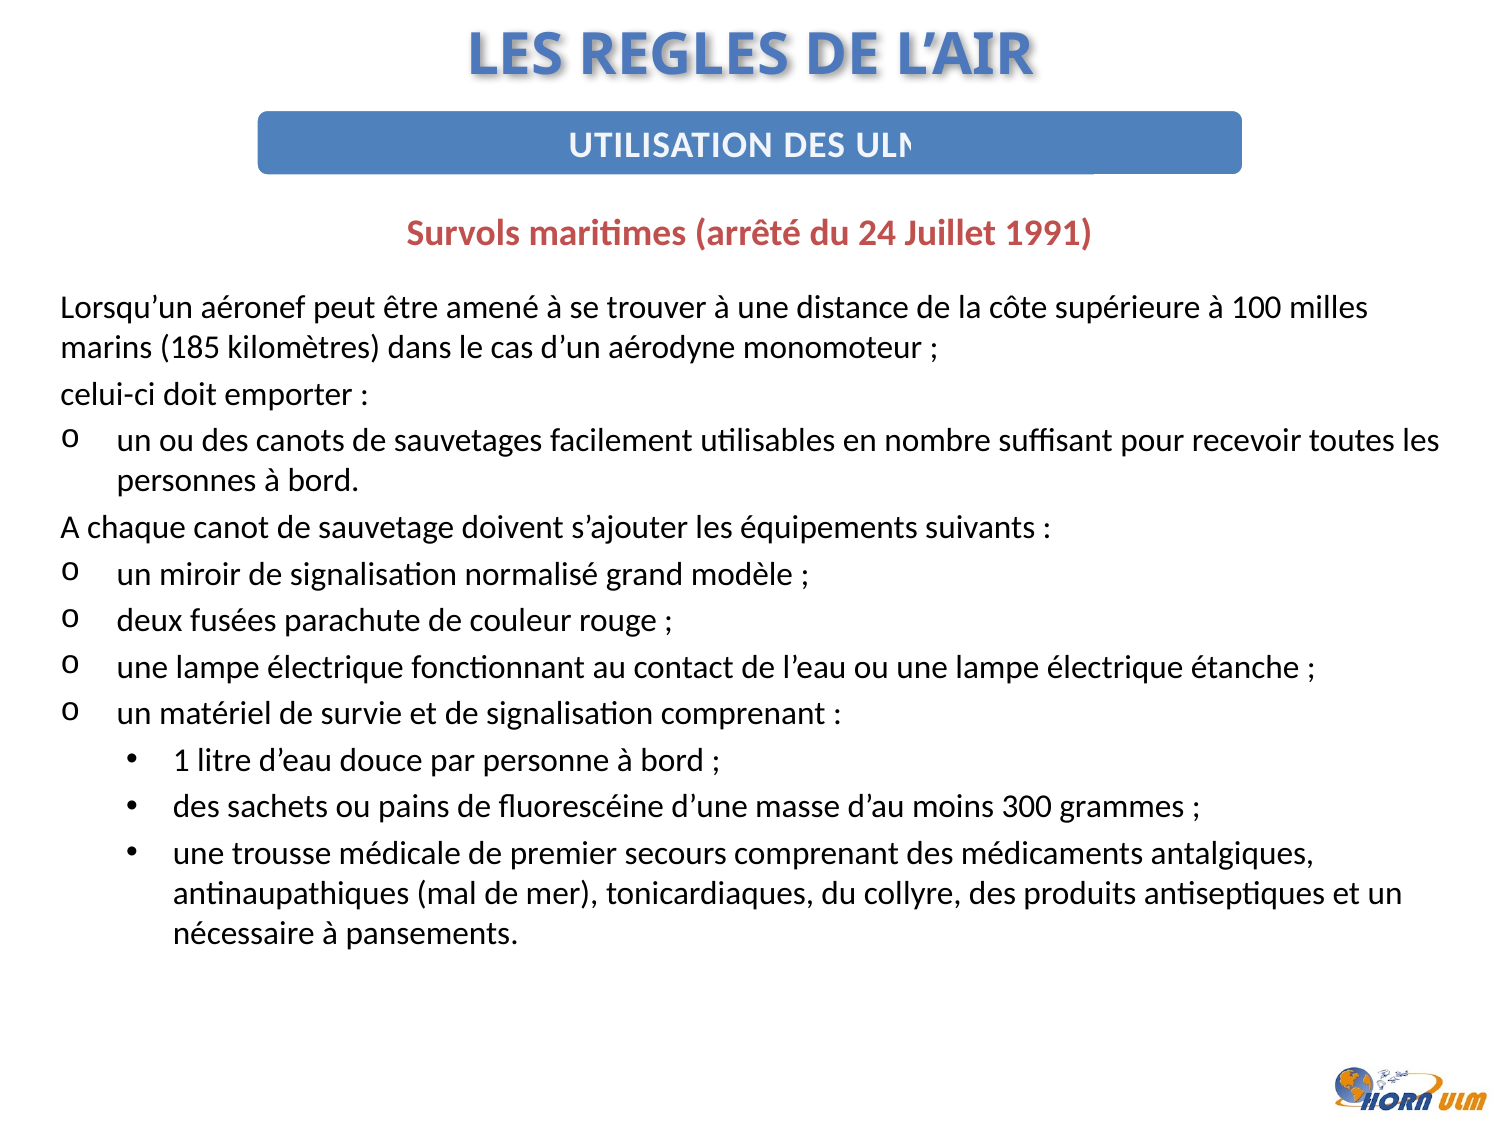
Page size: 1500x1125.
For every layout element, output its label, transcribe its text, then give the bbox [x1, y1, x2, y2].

text_box Utilisation des ulm [254, 109, 1246, 178]
text_box Survols maritimes (arrêté du 24 Juillet 1991) [207, 200, 1293, 261]
text_box Lorsqu’un aéronef peut être amené à se trouver à une distance de la côte supérieure à 100 milles marins (185 kilomètres) dans le cas d’un aérodyne monomoteur ; celui-ci doit emporter : un ou des canots de sauvetages facilement utilisables en nombre suffisant pour recevoir toutes les personnes à bord. A chaque canot de sauvetage doivent s’ajouter les équipements suivants : un miroir de signalisation normalisé grand modèle ; deux fusées parachute de couleur rouge ; une lampe électrique fonctionnant au contact de l’eau ou une lampe électrique étanche ; un matériel de survie et de signalisation comprenant : 1 litre d’eau douce par personne à bord ; des sachets ou pains de fluorescéine d’une masse d’au moins 300 grammes ; une trousse médicale de premier secours comprenant des médicaments antalgiques, antinaupathiques (mal de mer), tonicardiaques, du collyre, des produits antiseptiques et un nécessaire à pansements. [45, 278, 1462, 1083]
picture [1323, 1057, 1500, 1123]
text_box LES REGLES DE L’AIR [0, 4, 1500, 99]
